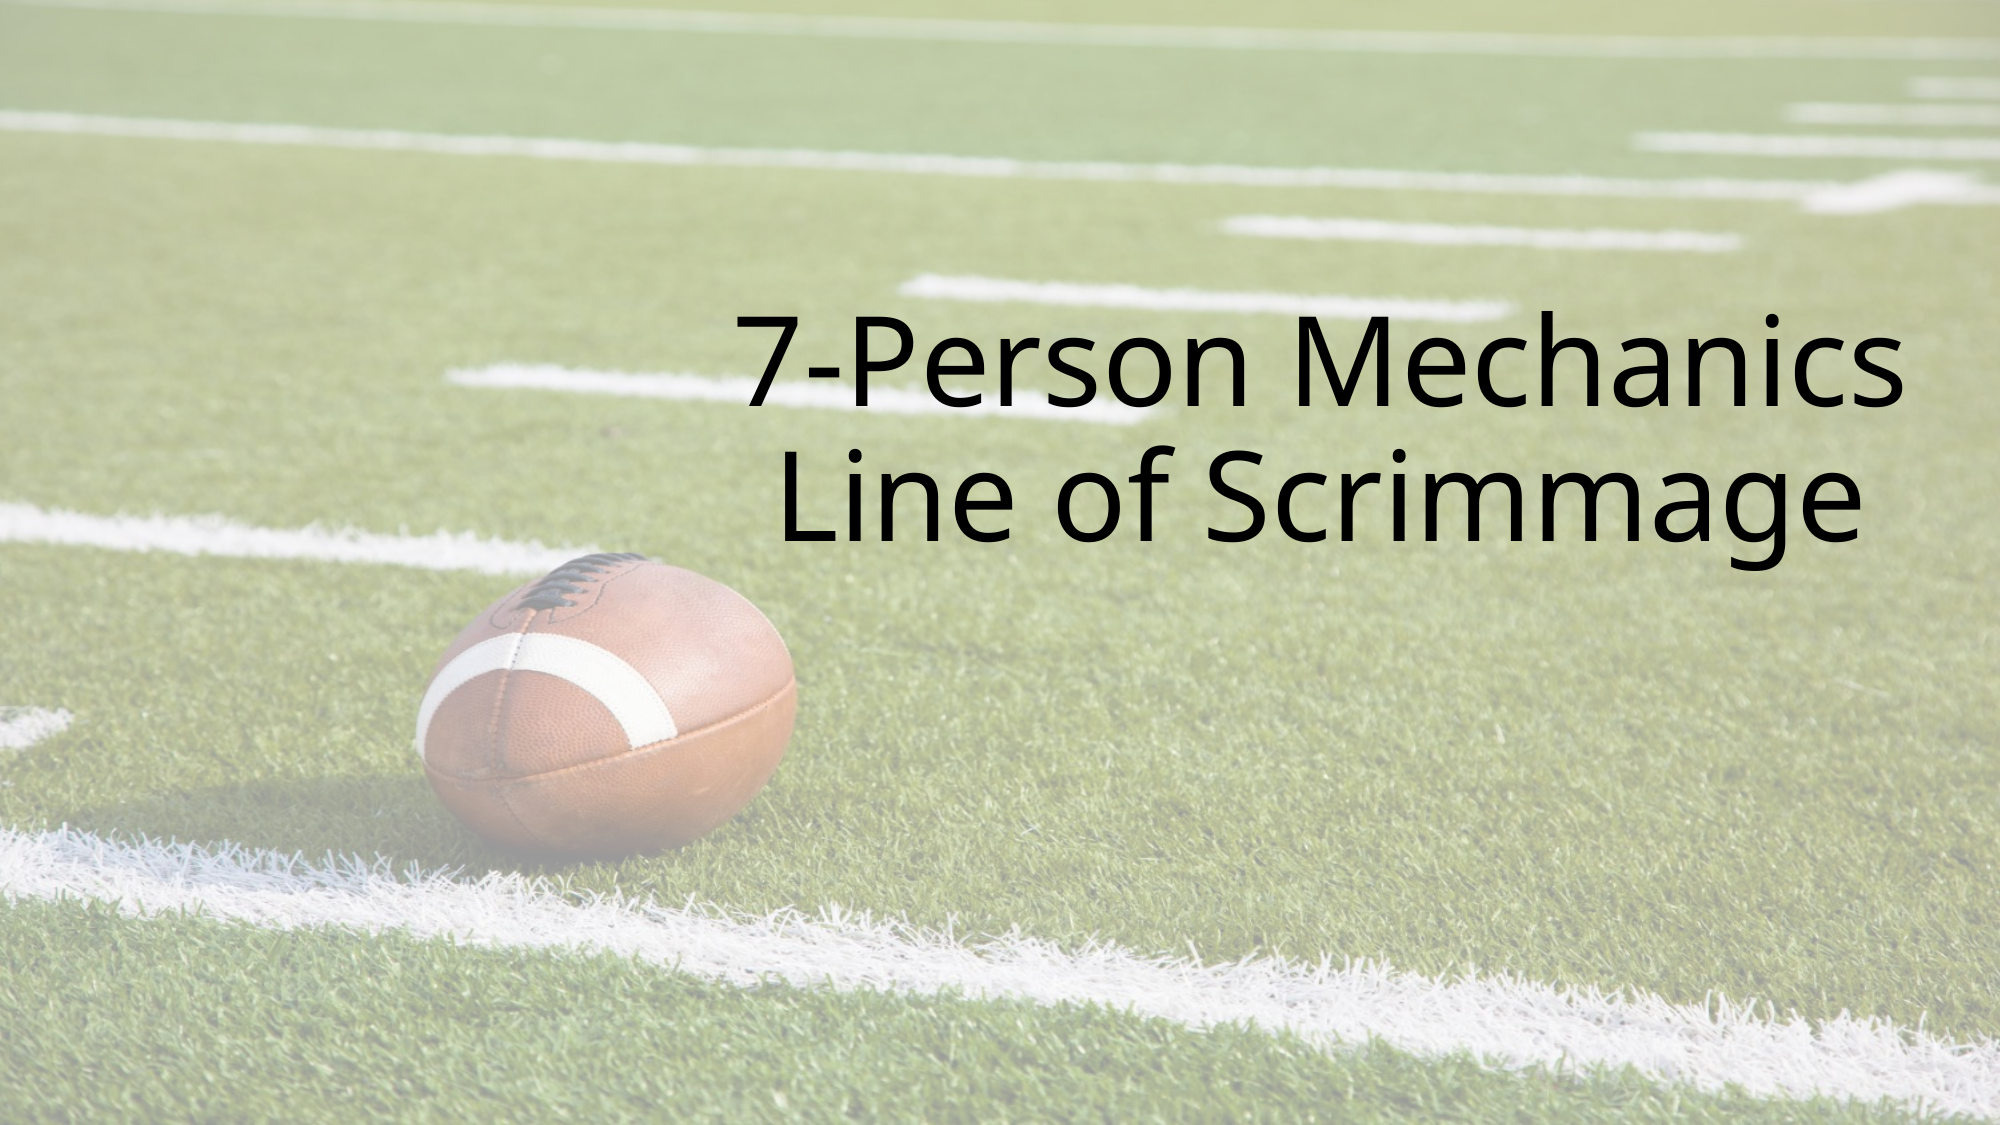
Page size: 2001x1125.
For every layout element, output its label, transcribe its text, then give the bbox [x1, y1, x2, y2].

title 7-Person Mechanics Line of Scrimmage [641, 184, 2000, 576]
